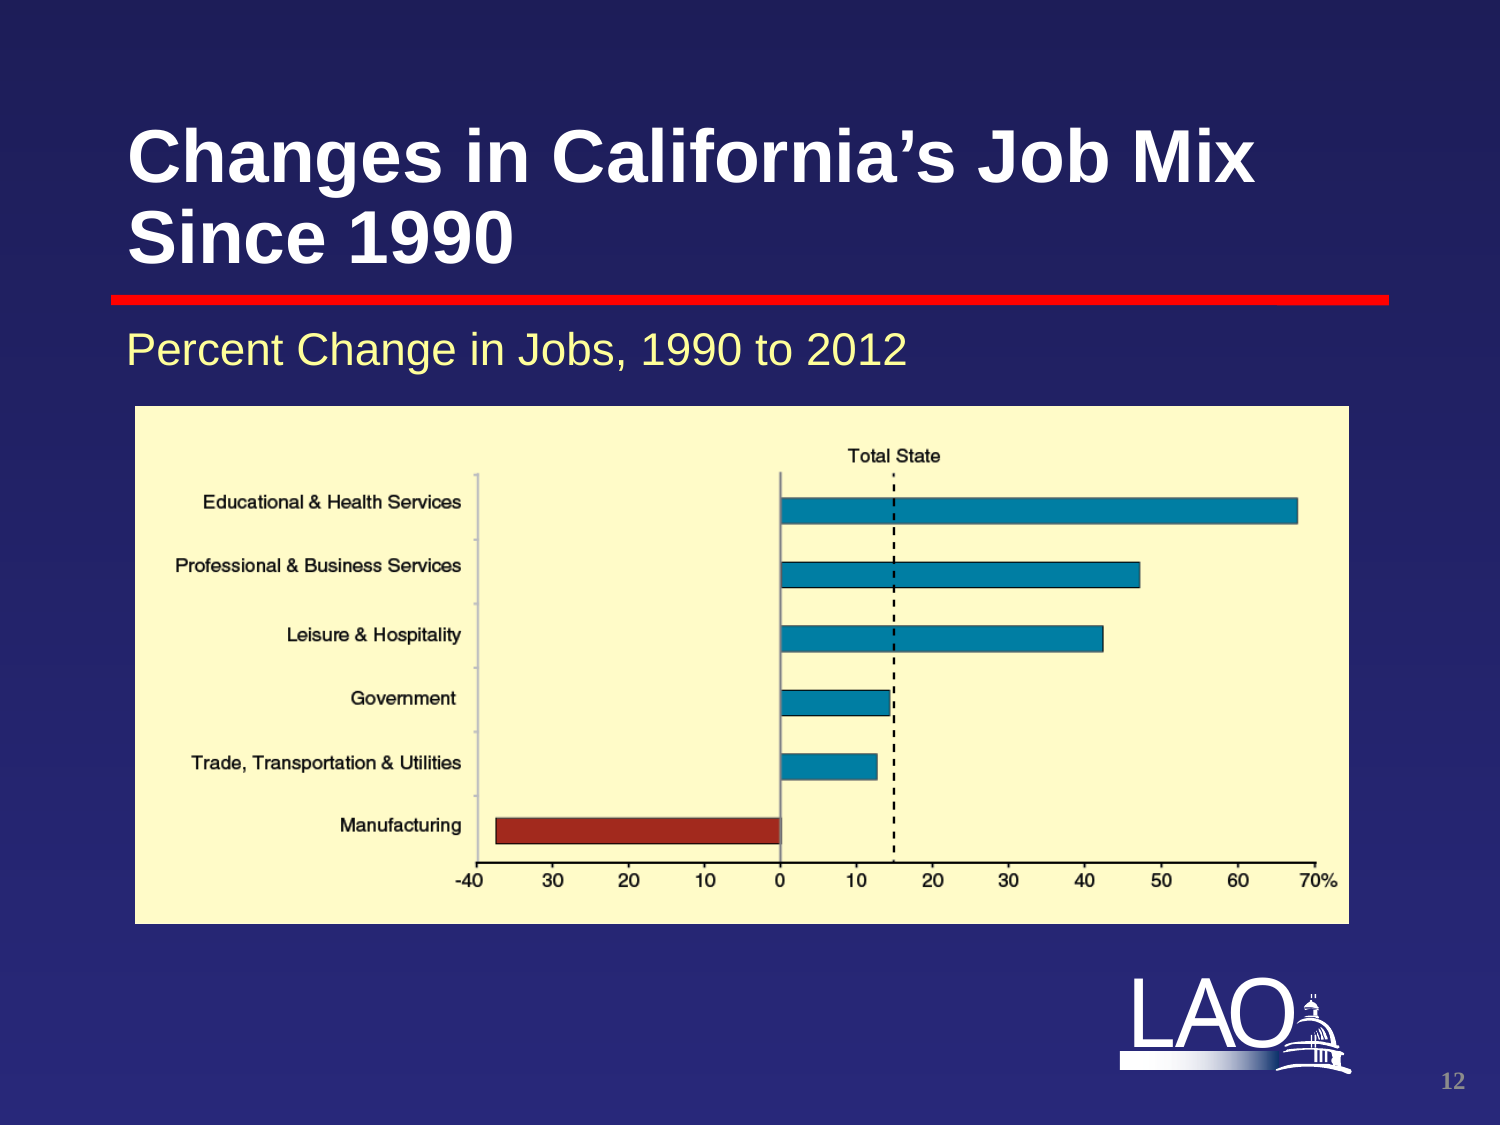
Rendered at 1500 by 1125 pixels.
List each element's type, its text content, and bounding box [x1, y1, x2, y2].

slide_number 11 [1162, 1050, 1481, 1110]
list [135, 406, 1349, 924]
title Changes in California’s Job Mix Since 1990 [112, 99, 1388, 288]
text_box Percent Change in Jobs, 1990 to 2012 [111, 312, 1388, 383]
